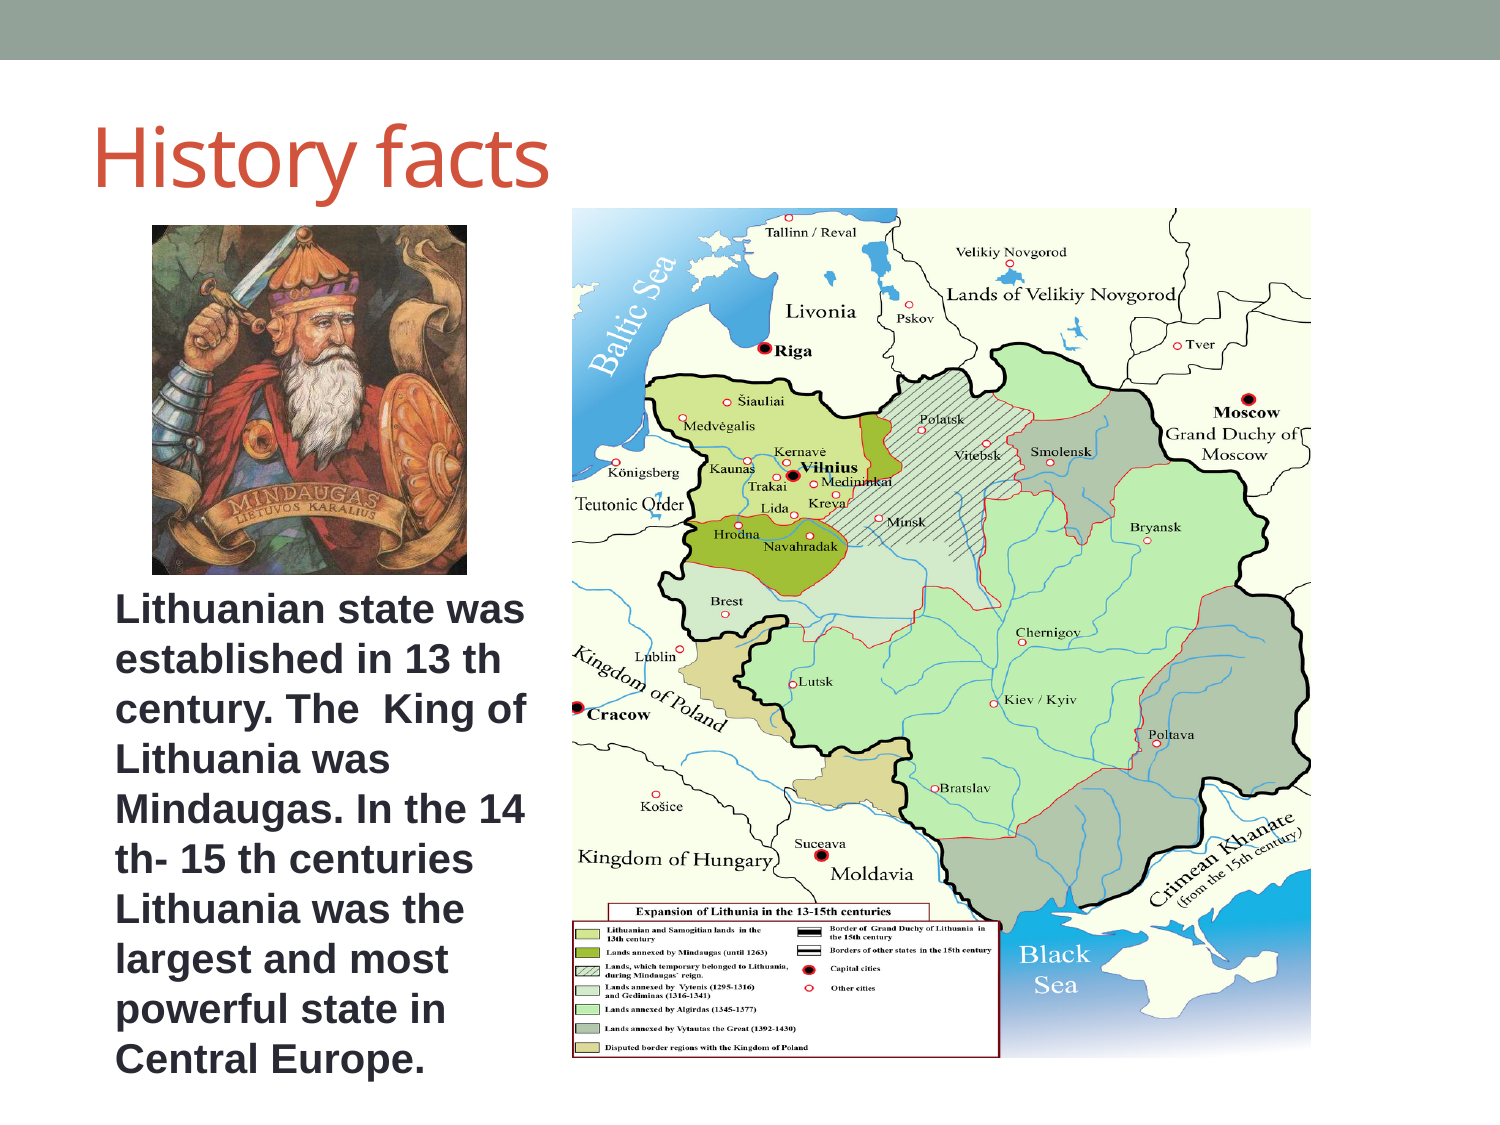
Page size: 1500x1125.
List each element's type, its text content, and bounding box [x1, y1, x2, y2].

text_box Lithuanian state was established in 13 th century. The King of Lithuania was Mindaugas. In the 14 th- 15 th centuries Lithuania was the largest and most powerful state in Central Europe. [100, 574, 561, 1090]
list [572, 207, 1312, 1058]
picture [152, 225, 467, 575]
title History facts [75, 87, 1425, 220]
